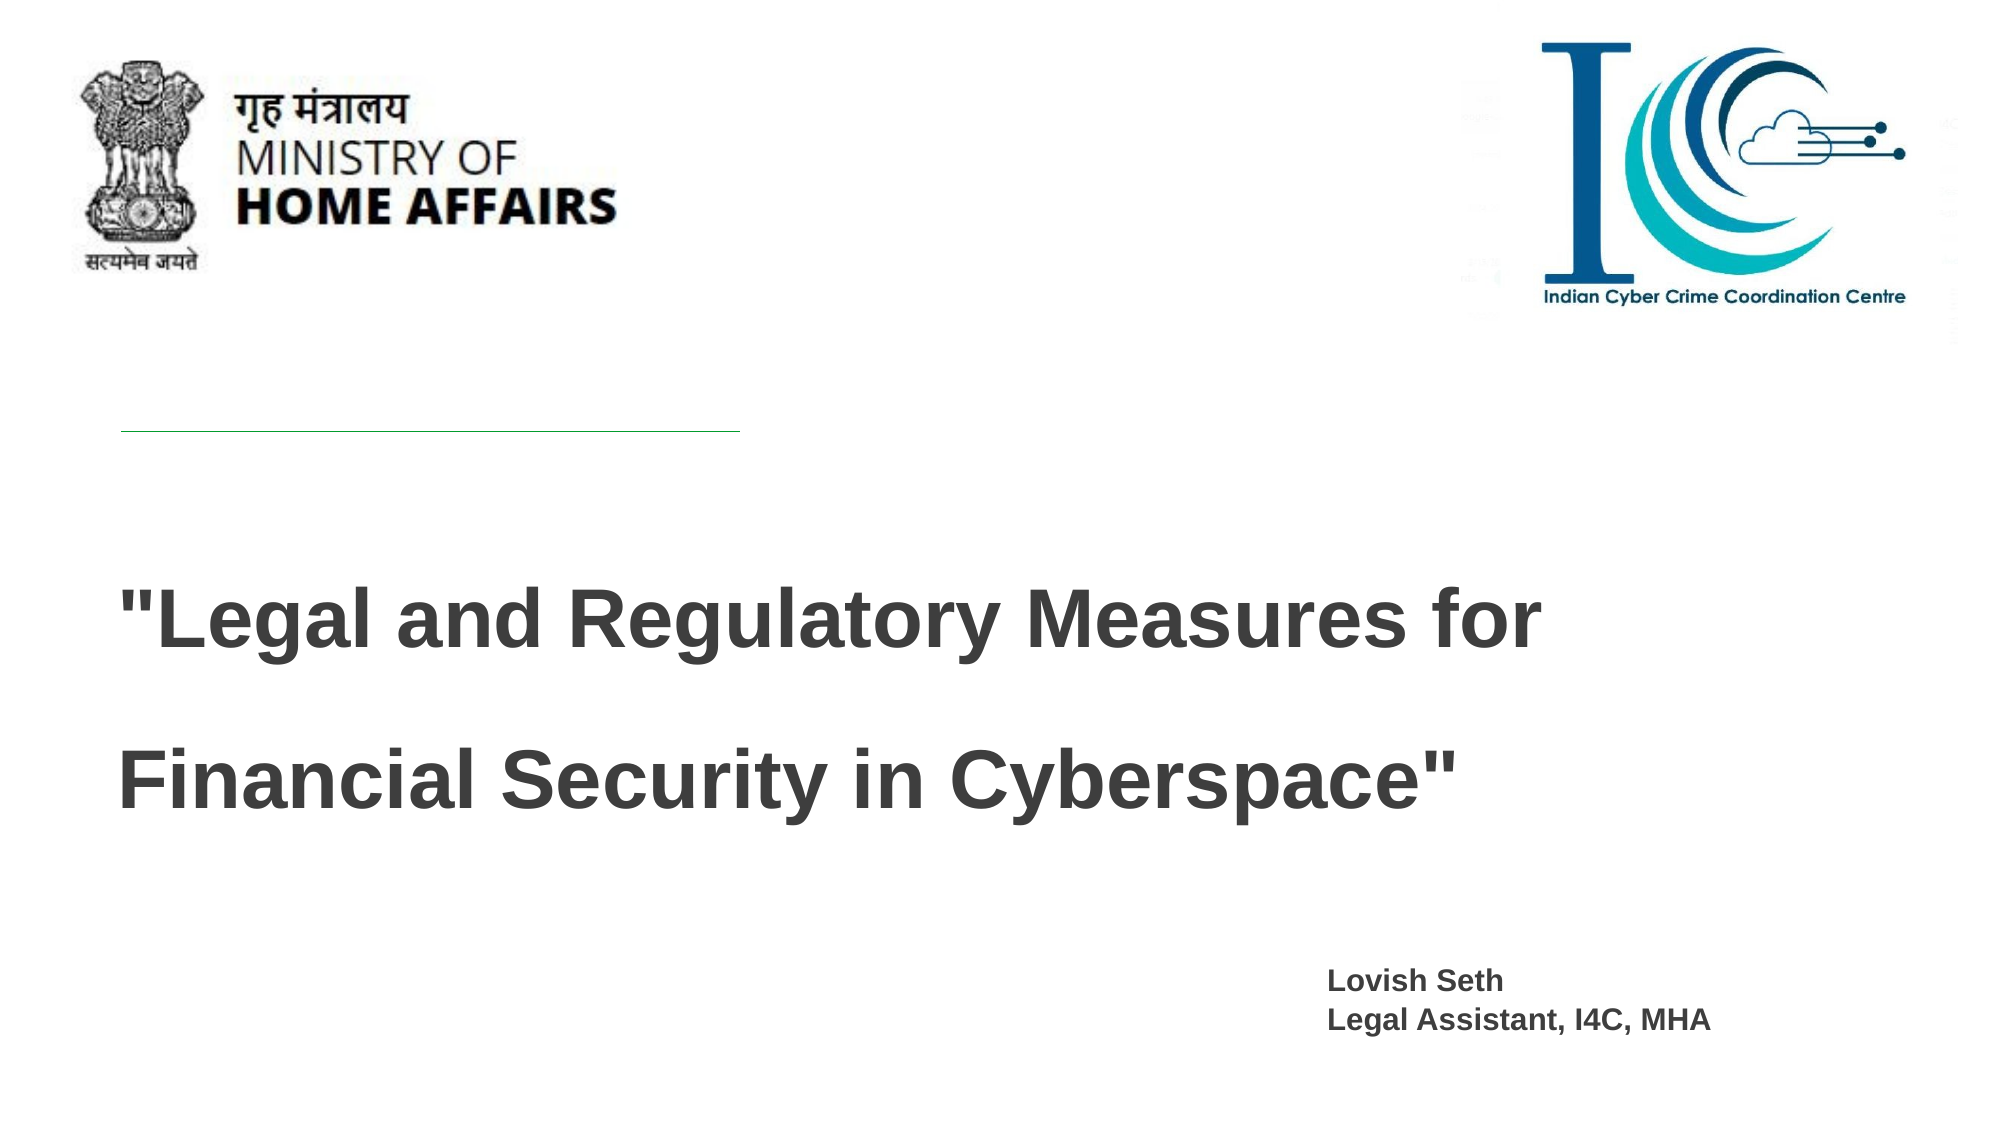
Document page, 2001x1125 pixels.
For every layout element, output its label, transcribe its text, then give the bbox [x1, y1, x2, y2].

picture [1460, 0, 1958, 345]
picture [42, 46, 701, 293]
text_box Lovish Seth Legal Assistant, I4C, MHA [1325, 957, 1875, 1037]
title "Legal and Regulatory Measures for Financial Security in Cyberspace" [115, 482, 1825, 826]
